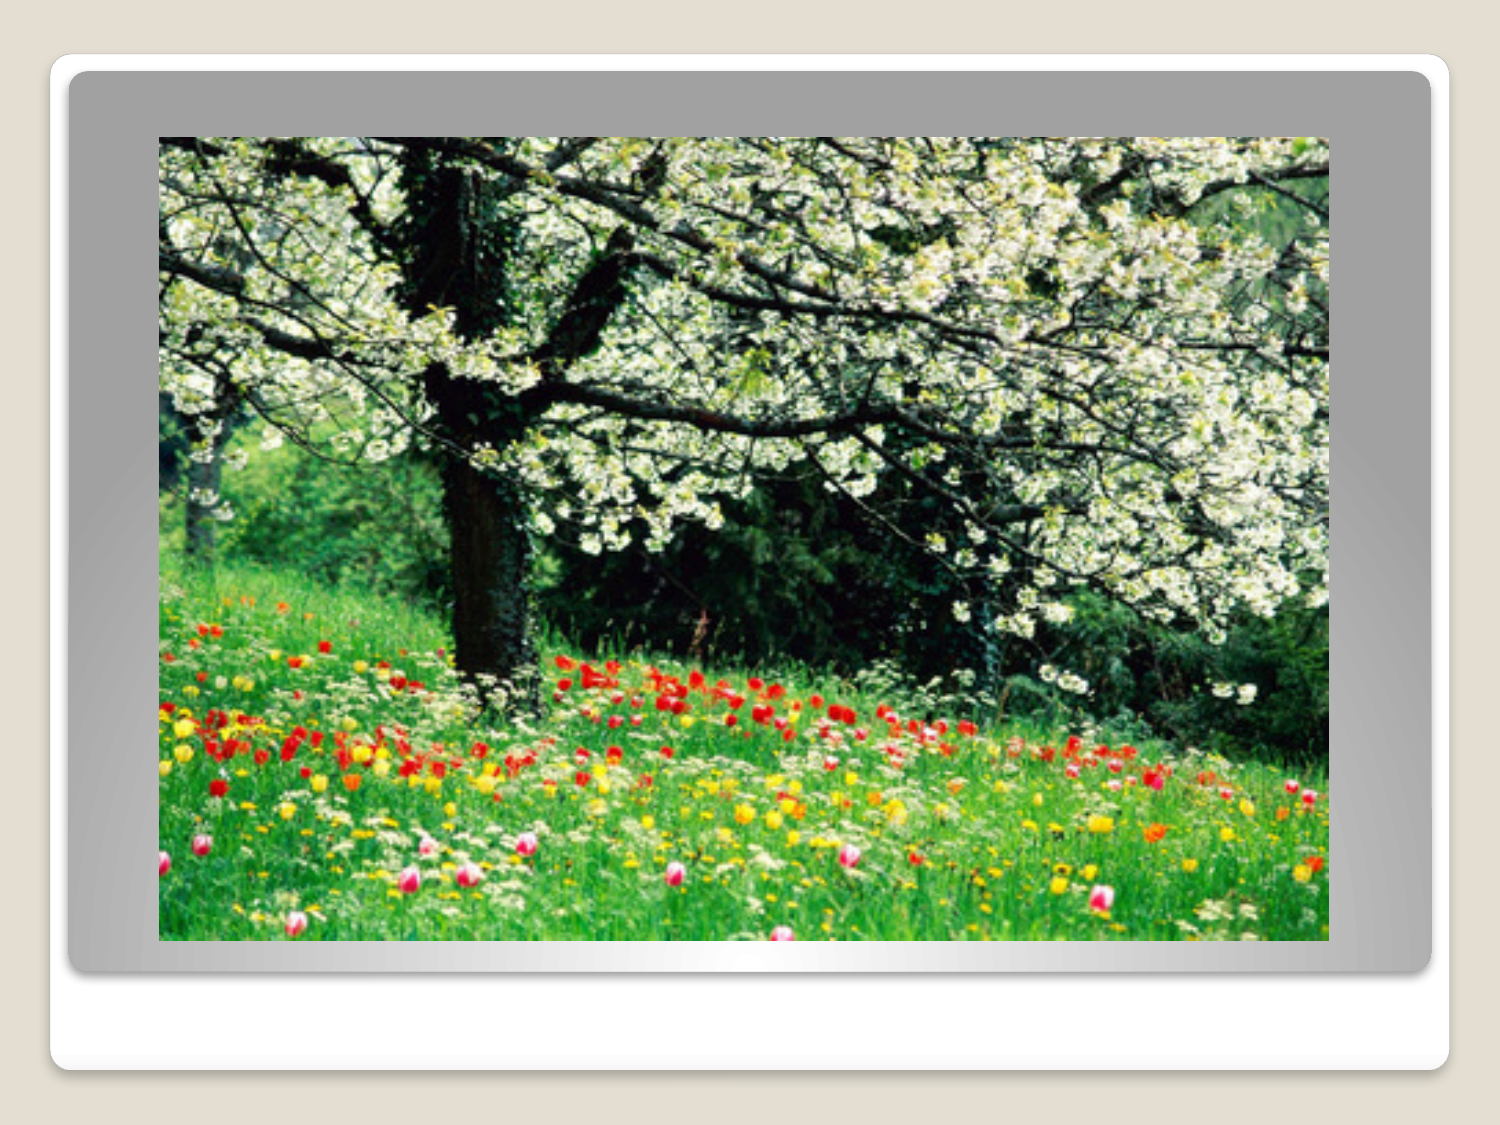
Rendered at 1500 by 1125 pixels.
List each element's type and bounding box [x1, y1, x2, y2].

picture [159, 136, 1329, 941]
